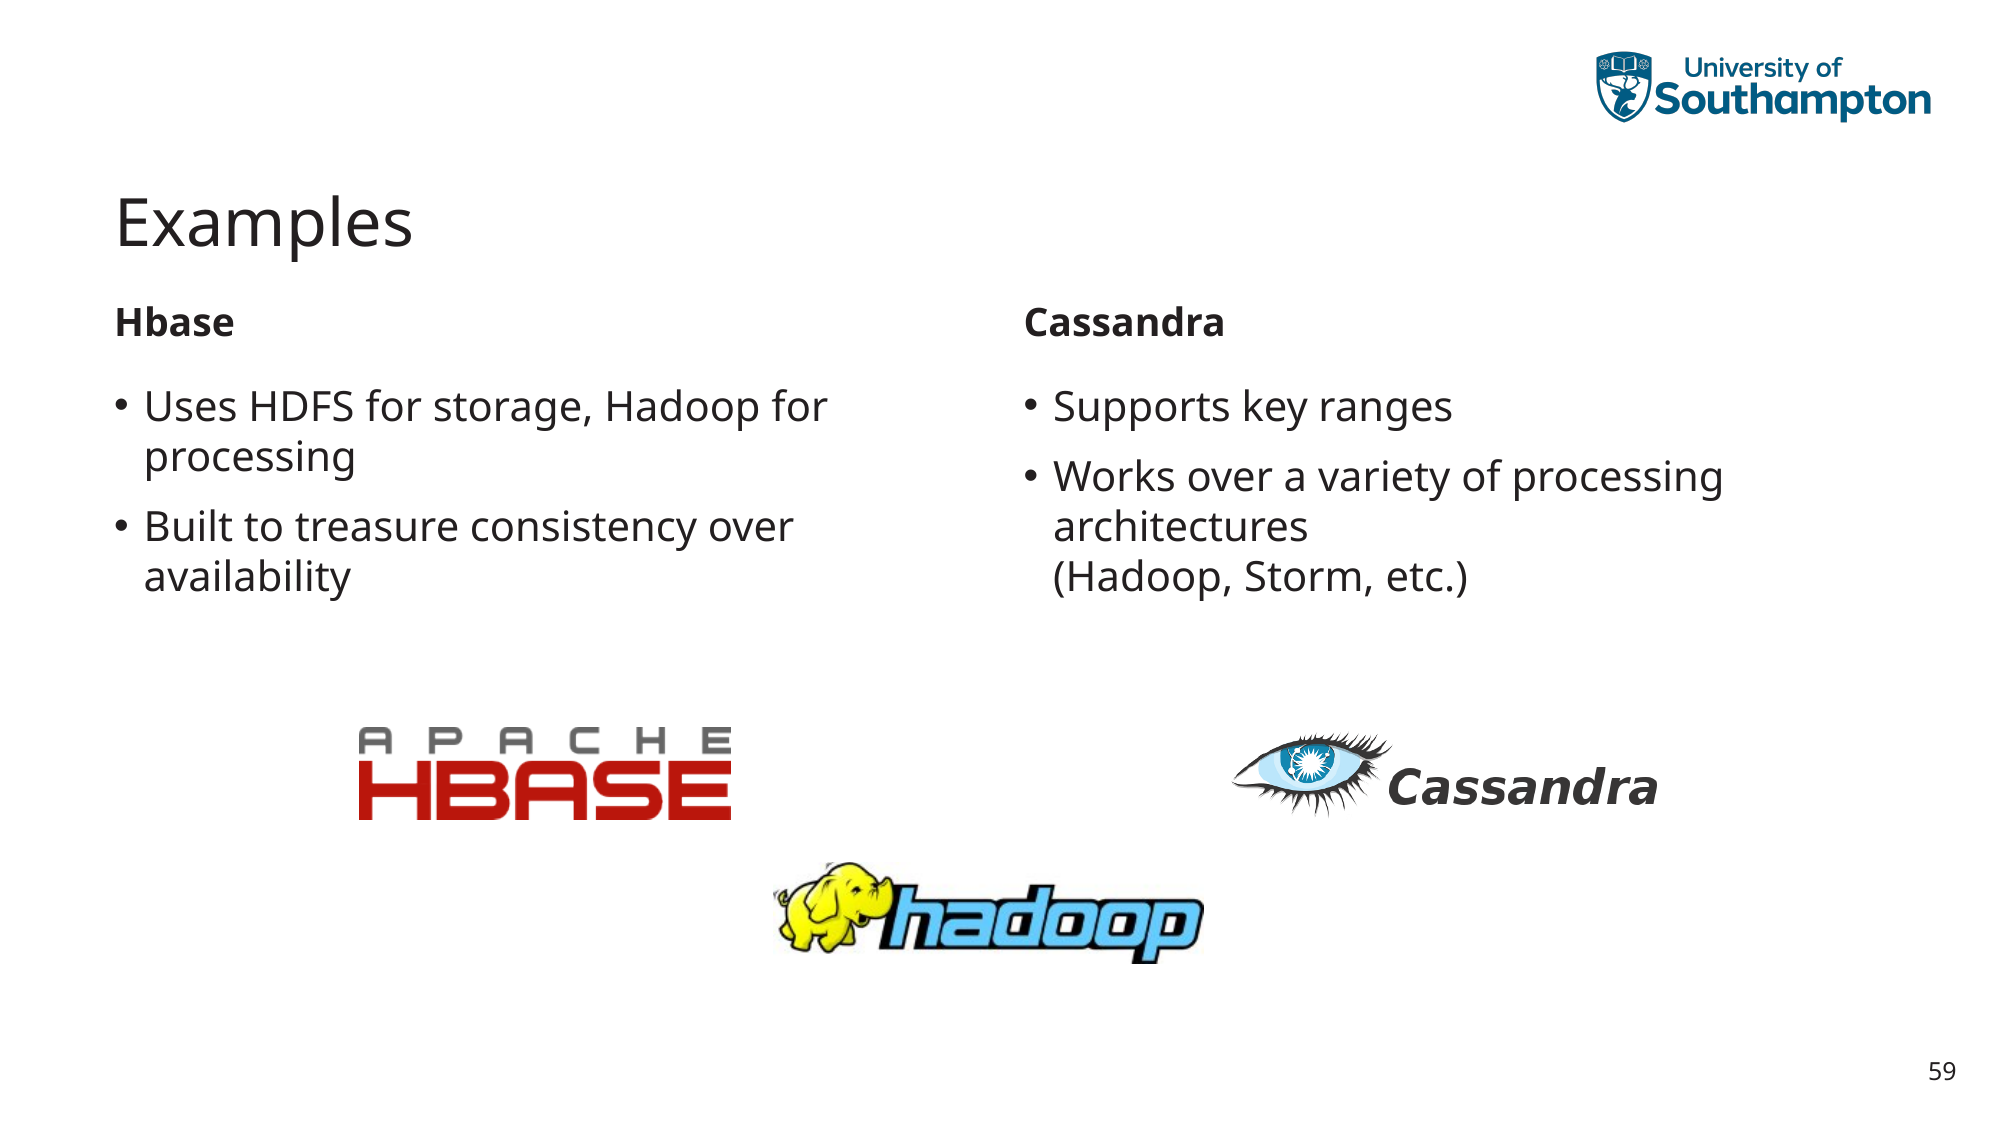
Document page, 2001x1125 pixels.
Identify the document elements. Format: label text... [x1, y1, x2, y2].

picture [1689, 97, 1698, 108]
picture [1808, 97, 1815, 113]
picture [1782, 97, 1791, 108]
picture [1758, 97, 1766, 113]
picture [1626, 76, 1636, 88]
picture [1607, 76, 1624, 88]
picture [773, 862, 1204, 964]
picture [359, 727, 731, 820]
picture [1527, 0, 2000, 220]
picture [1823, 97, 1830, 113]
title Examples [102, 113, 1898, 268]
list Cassandra [1011, 290, 1898, 350]
list Uses HDFS for storage, Hadoop for processing Built to treasure consistency over availability [102, 373, 989, 1024]
picture [1225, 727, 1684, 820]
picture [1626, 78, 1648, 111]
list Hbase [102, 290, 989, 350]
list Supports key ranges Works over a variety of processing architectures (Hadoop, Storm, etc.) [1011, 373, 1898, 1024]
picture [1847, 97, 1857, 108]
picture [1730, 97, 1736, 113]
picture [1600, 80, 1617, 111]
picture [1890, 97, 1900, 108]
